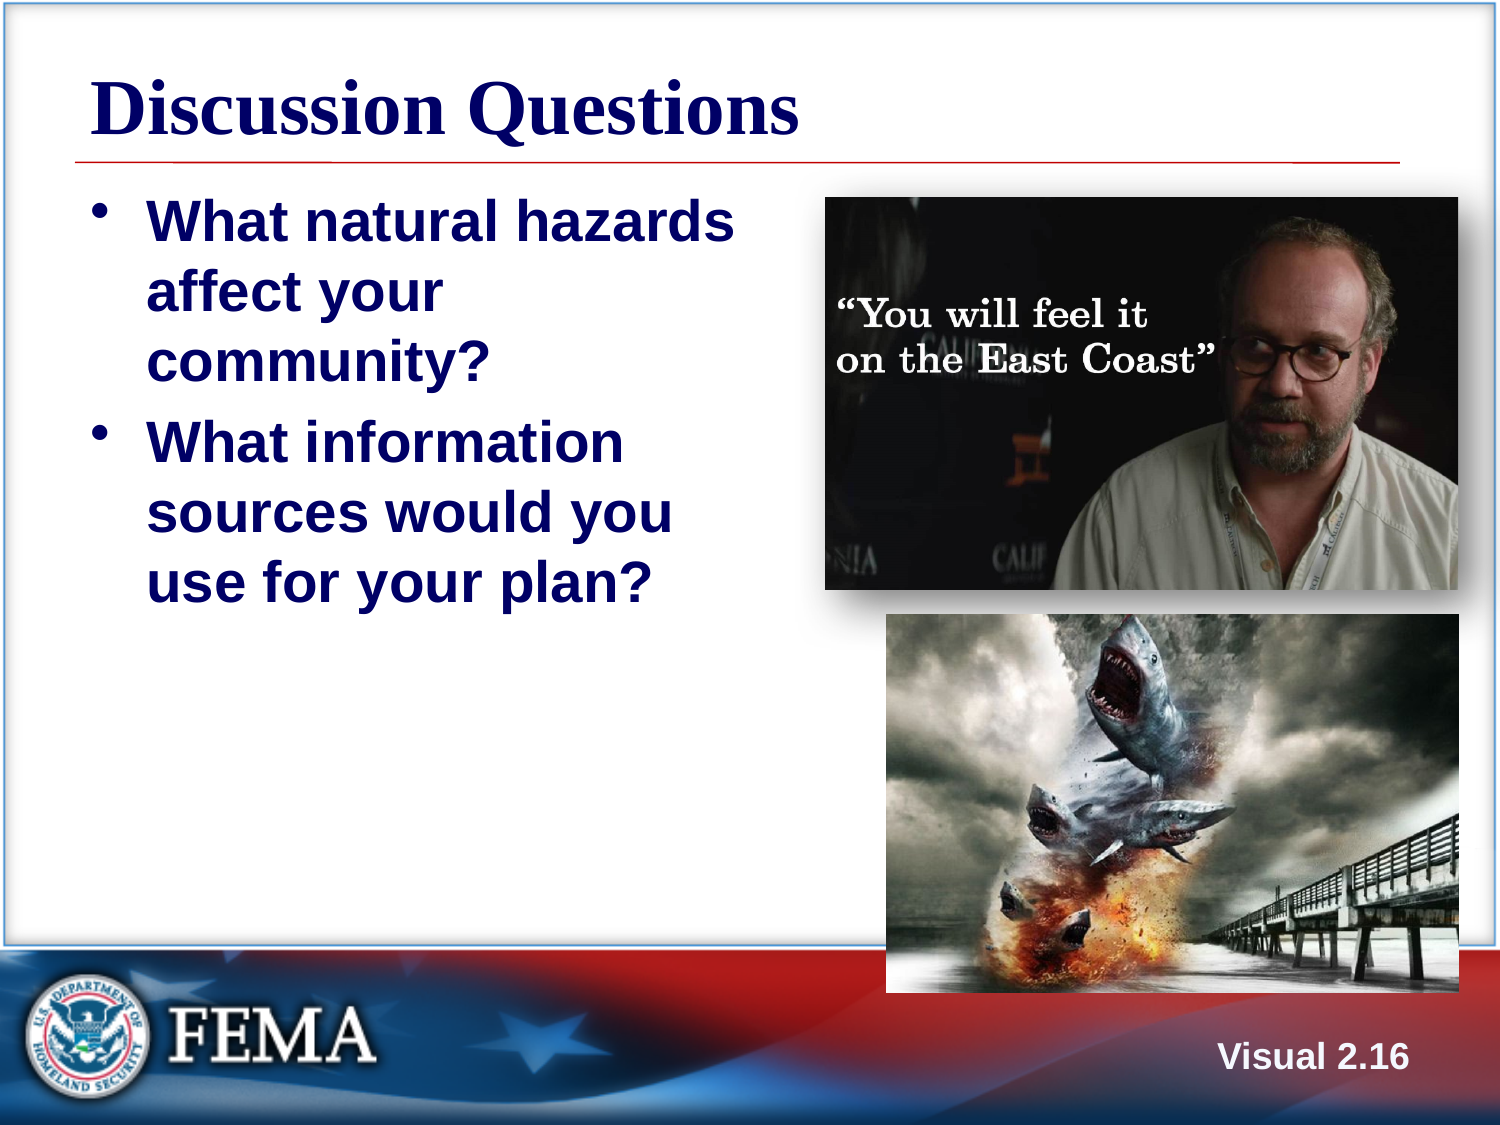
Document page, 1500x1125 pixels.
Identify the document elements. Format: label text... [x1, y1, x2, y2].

picture [0, 0, 1500, 1125]
list What natural hazards affect your community? What information sources would you use for your plan? [74, 175, 776, 926]
title Discussion Questions [74, 49, 1426, 156]
slide_number Visual 2.15 [1074, 1024, 1425, 1103]
